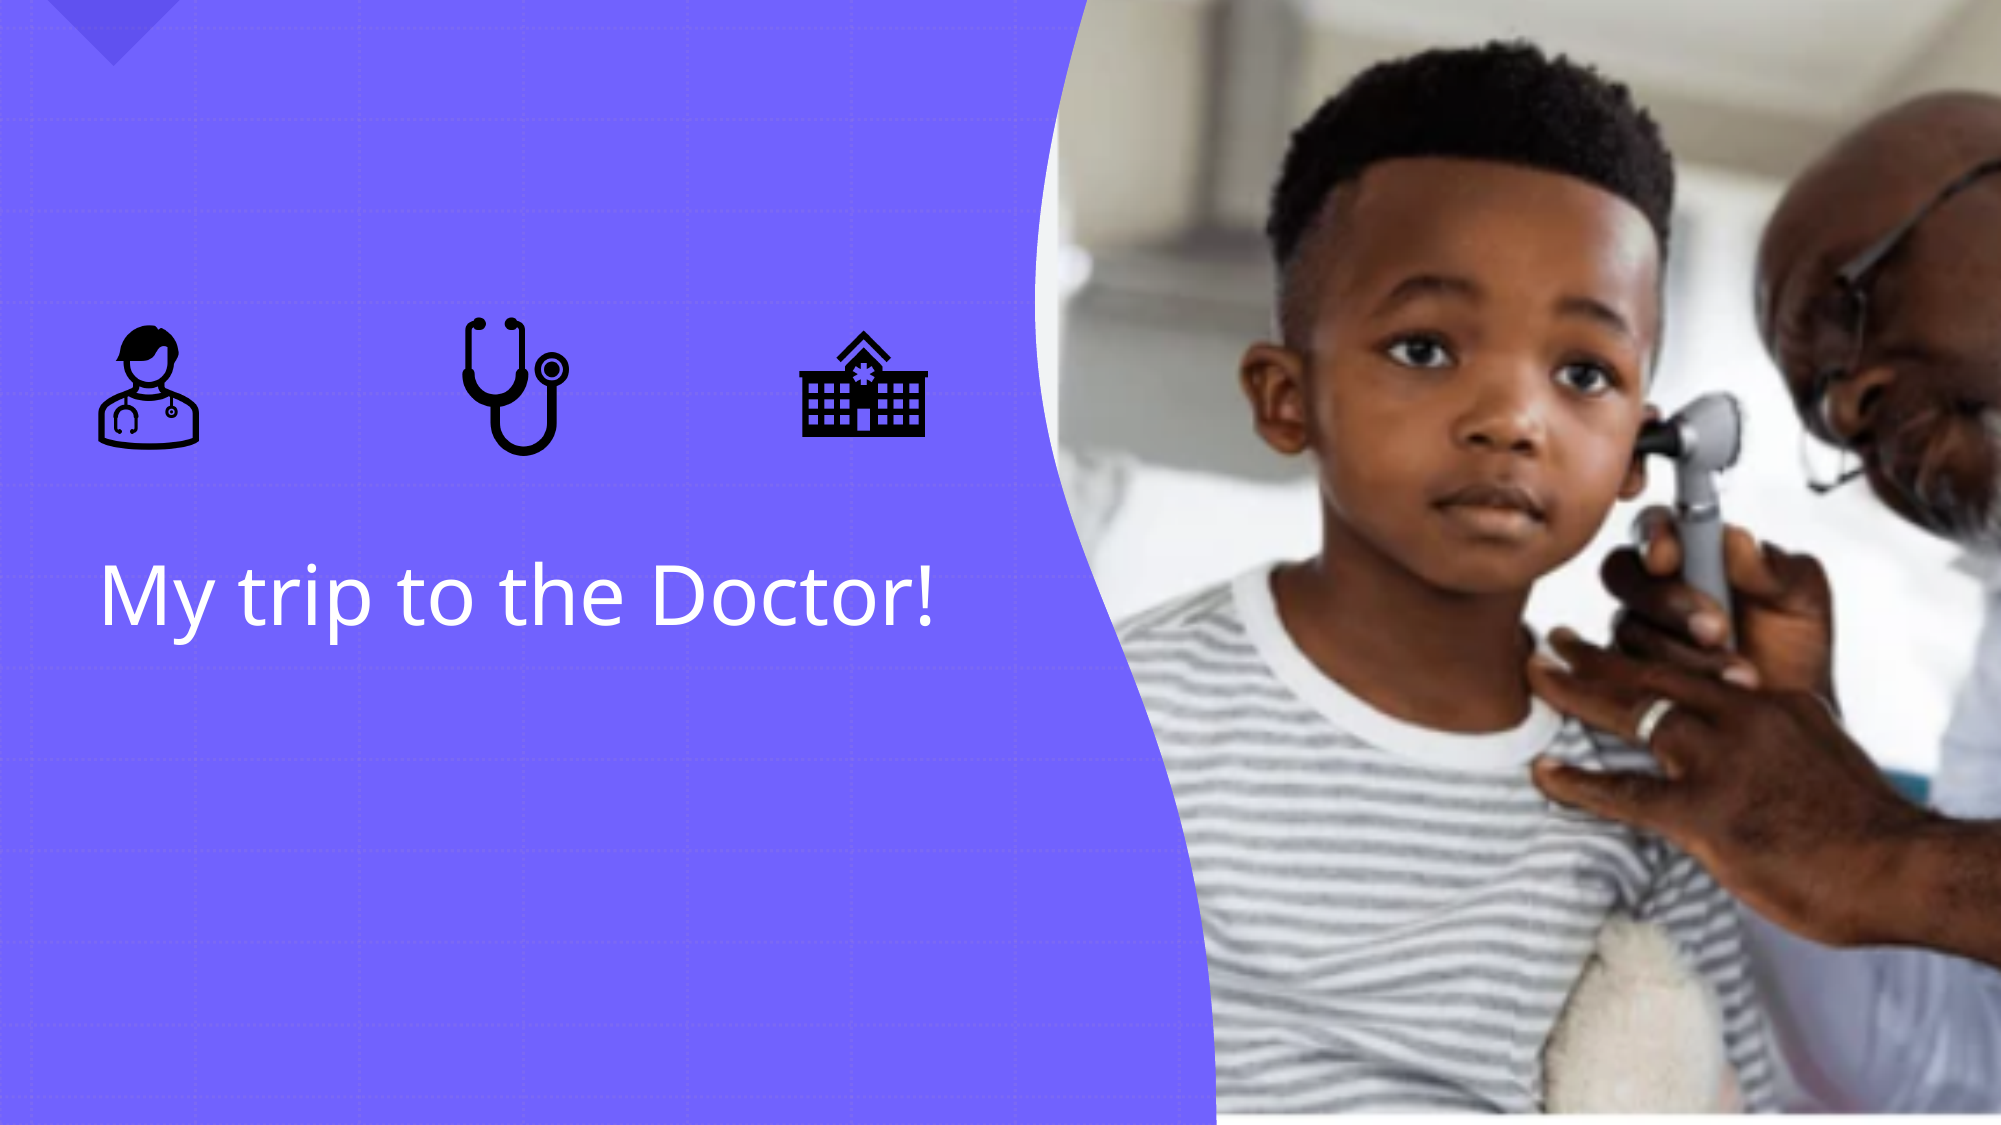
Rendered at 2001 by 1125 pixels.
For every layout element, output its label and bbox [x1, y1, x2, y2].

picture [440, 311, 591, 462]
text_box [0, 0, 1034, 1125]
picture [73, 311, 224, 462]
picture [1034, 0, 2001, 1125]
picture [788, 311, 939, 462]
